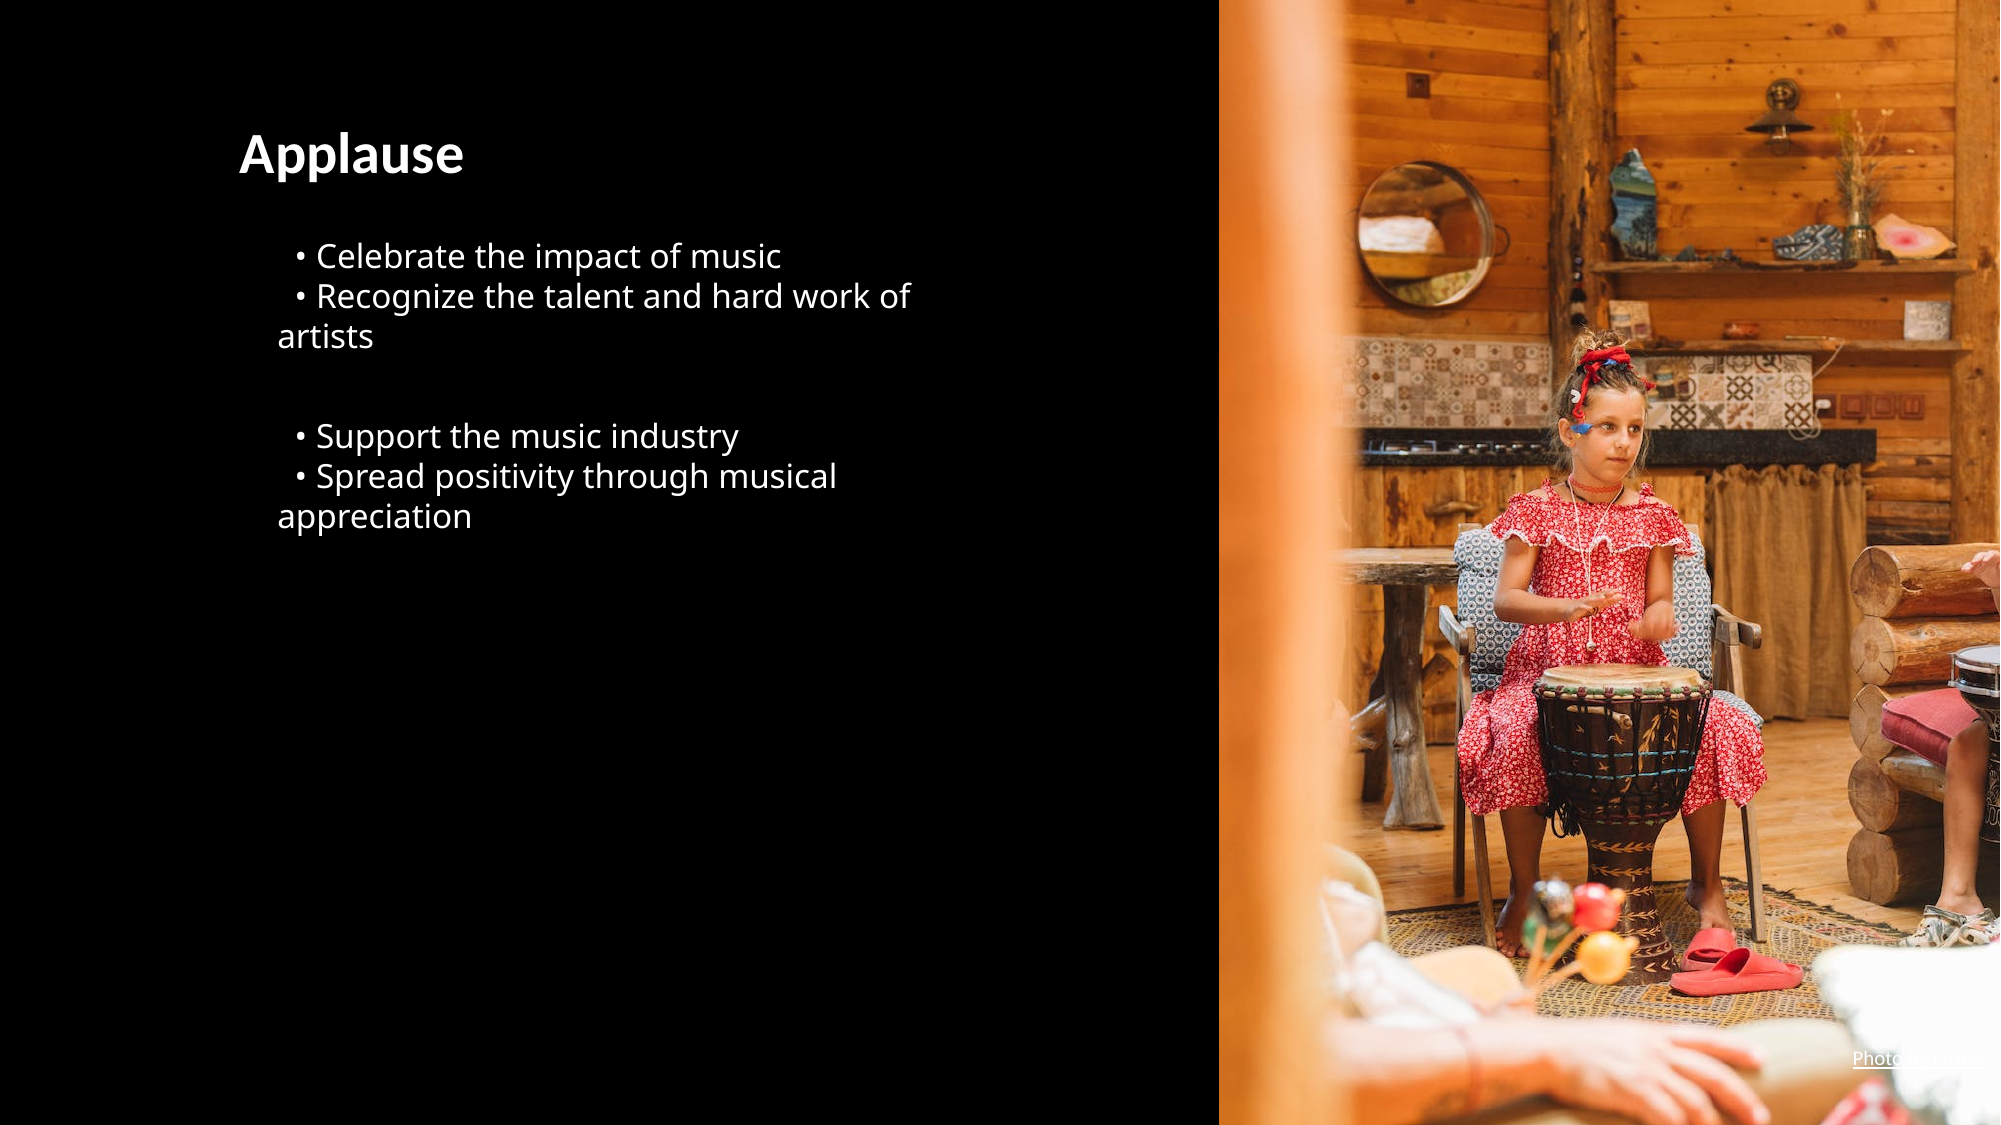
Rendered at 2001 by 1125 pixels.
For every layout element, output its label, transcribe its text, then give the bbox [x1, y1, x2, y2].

text_box • Spread positivity through musical appreciation [262, 457, 1013, 533]
text_box Applause [225, 112, 1219, 188]
text_box • Support the music industry [262, 397, 1013, 457]
text_box • Celebrate the impact of music [262, 217, 1013, 277]
picture [1219, 0, 2000, 1125]
text_box • Recognize the talent and hard work of artists [262, 277, 1013, 353]
